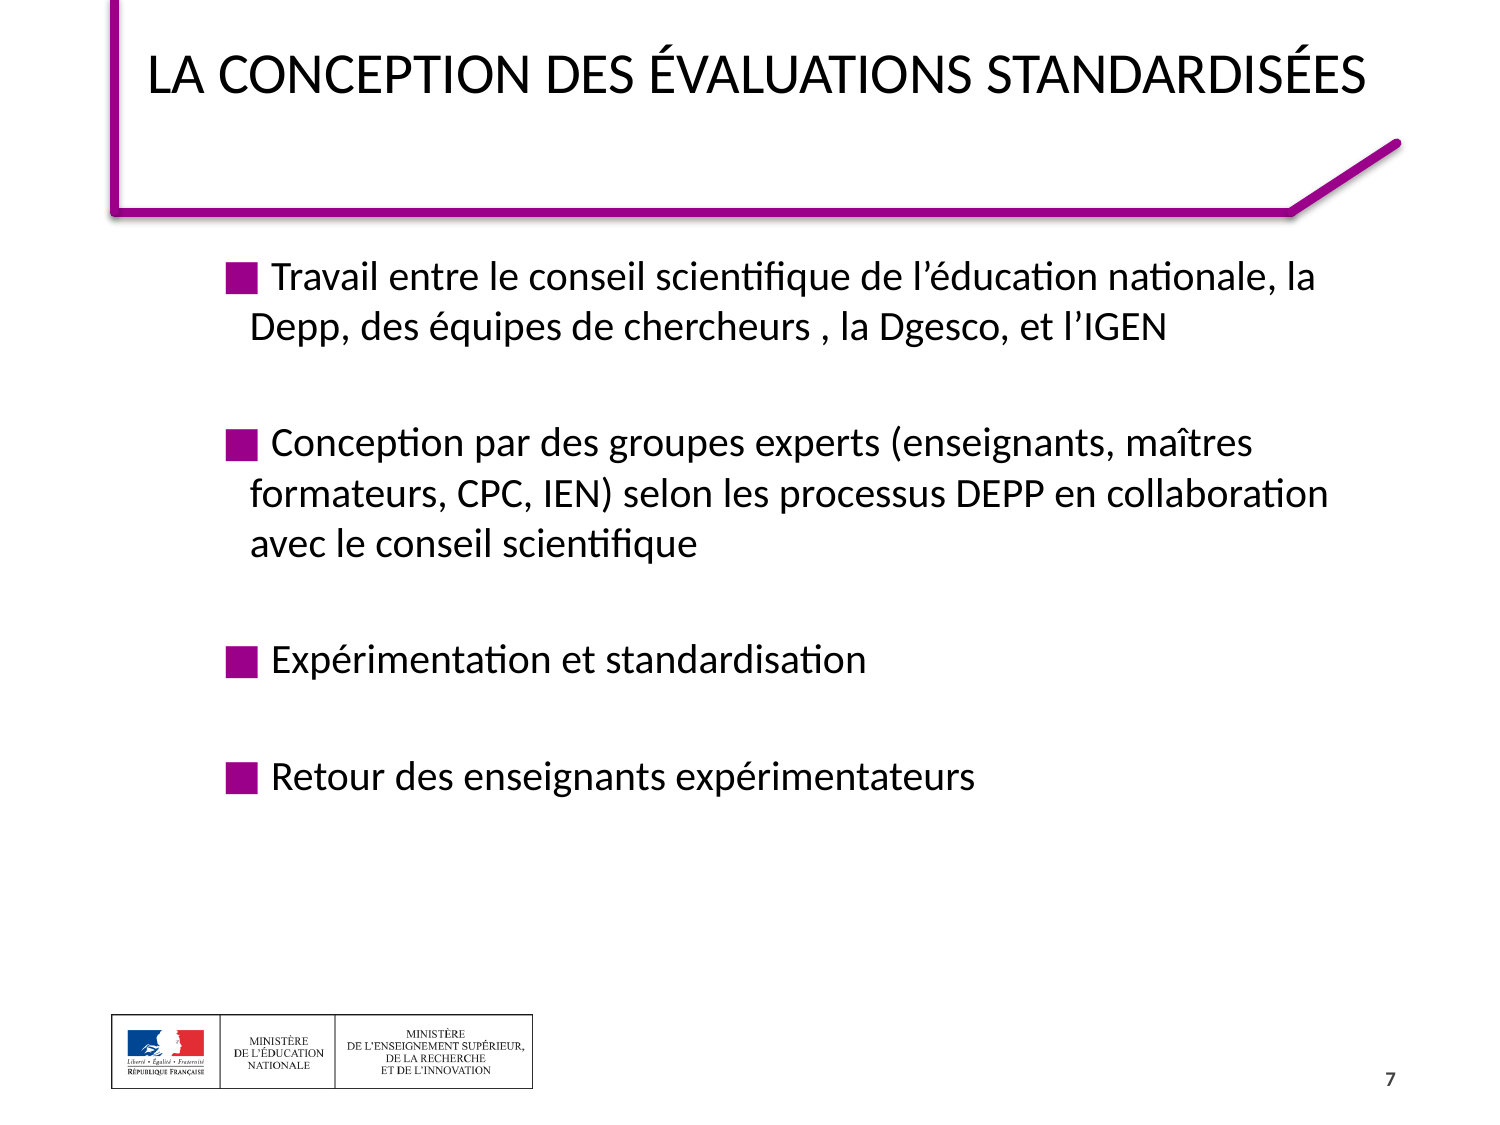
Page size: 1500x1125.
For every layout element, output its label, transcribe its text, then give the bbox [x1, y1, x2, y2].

picture [111, 1014, 533, 1089]
slide_number 7 [1336, 1048, 1411, 1109]
list Travail entre le conseil scientifique de l’éducation nationale, la Depp, des équipes de chercheurs , la Dgesco, et l’IGEN Conception par des groupes experts (enseignants, maîtres formateurs, CPC, IEN) selon les processus DEPP en collaboration avec le conseil scientifique Expérimentation et standardisation Retour des enseignants expérimentateurs [132, 241, 1425, 963]
title La conception des évaluations standardisées [132, 0, 1425, 212]
